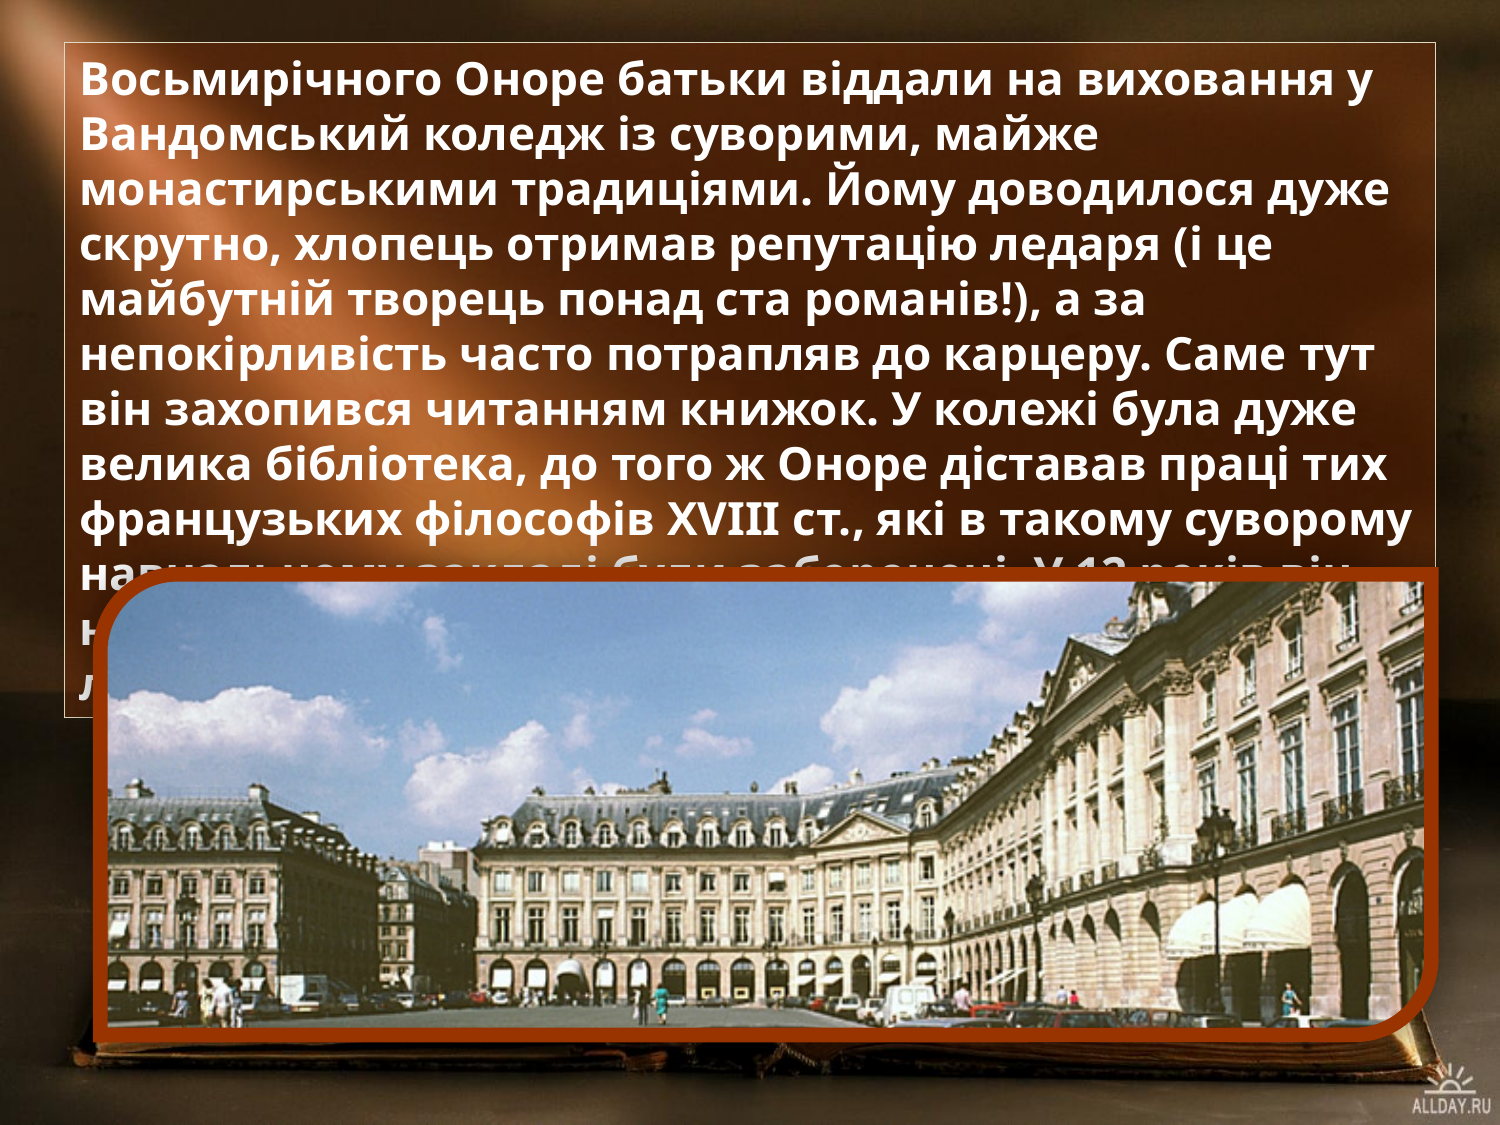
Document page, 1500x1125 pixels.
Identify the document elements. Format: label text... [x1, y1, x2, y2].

picture [0, 0, 1500, 1125]
text_box Восьмирічного Оноре батьки віддали на виховання у Вандомський коледж із суворими, майже монастирськими традиціями. Йому доводилося дуже скрутно, хлопець отримав репутацію ледаря (і це майбутній творець понад ста романів!), а за непокірливість часто потрапляв до карцеру. Саме тут він захопився читанням книжок. У колежі була дуже велика бібліотека, до того ж Оноре діставав праці тих французьких філософів XVIII ст., які в такому суворому навчальному закладі були заборонені. У 12 років він написав свою першу трагедію, вірші з якої, кепкуючи, любили декламувати його товариші. [64, 42, 1436, 718]
